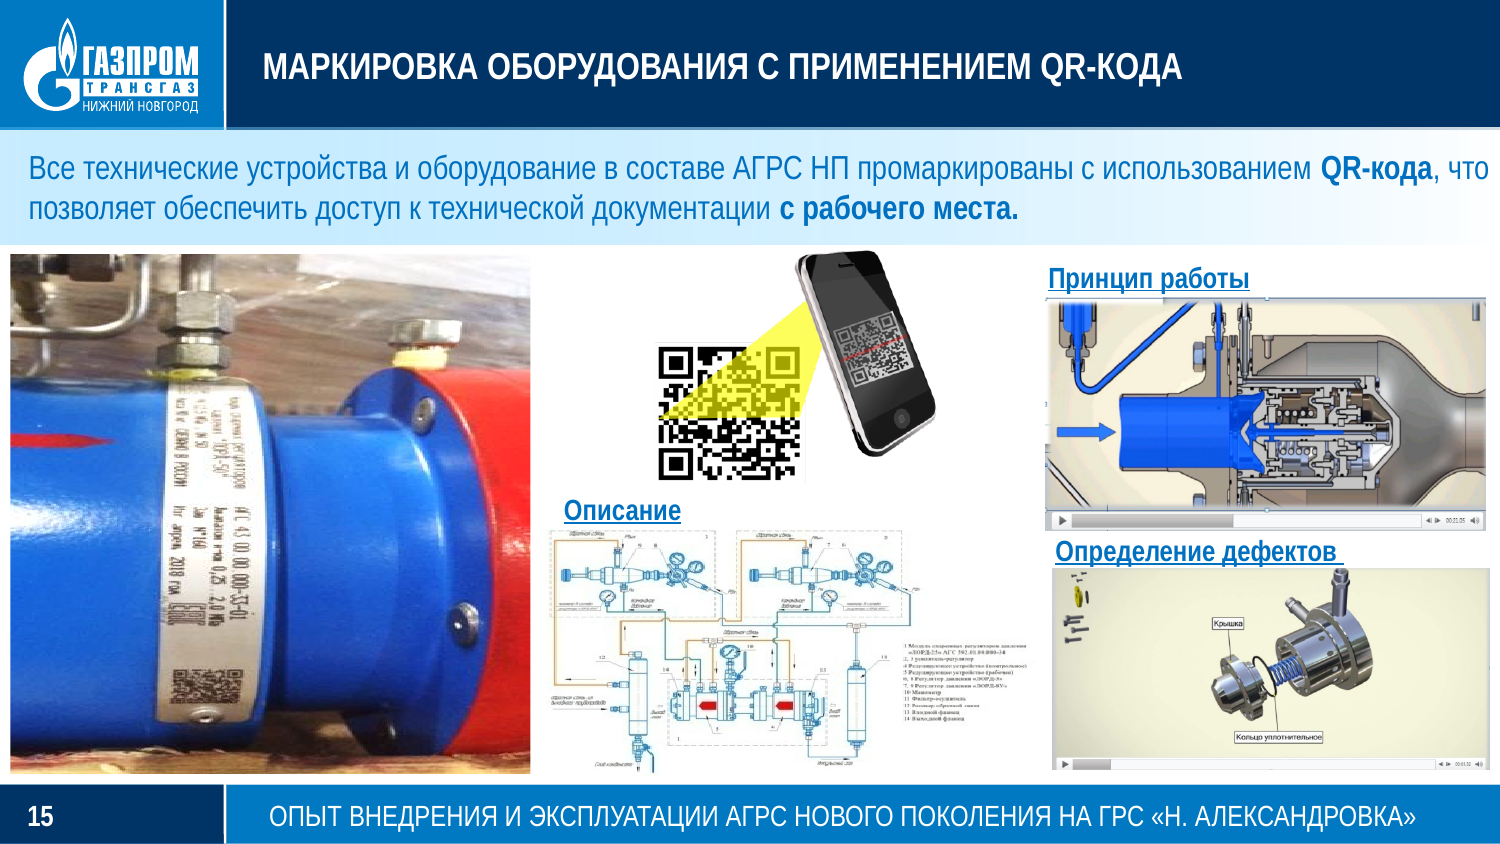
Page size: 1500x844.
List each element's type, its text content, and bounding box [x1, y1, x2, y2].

text_box Определение дефектов [1049, 538, 1360, 568]
picture [644, 246, 945, 510]
text_box ОПЫТ ВНЕДРЕНИЯ И ЭКСПЛУАТАЦИИ АГРС НОВОГО ПОКОЛЕНИЯ НА ГРС «Н. АЛЕКСАНДРОВКА» [254, 790, 1500, 841]
text_box МАРКИРОВКА ОБОРУДОВАНИЯ С ПРИМЕНЕНИЕМ QR-КОДА [262, 13, 1478, 116]
picture [544, 297, 1486, 776]
text_box Принцип работы [1033, 251, 1266, 302]
text_box Описание [549, 484, 742, 528]
picture [1052, 568, 1490, 771]
title Все технические устройства и оборудование в составе АГРС НП промаркированы с использованием QR-кода, что позволяет обеспечить доступ к технической документации с рабочего места. [0, 127, 1500, 245]
picture [10, 254, 531, 774]
